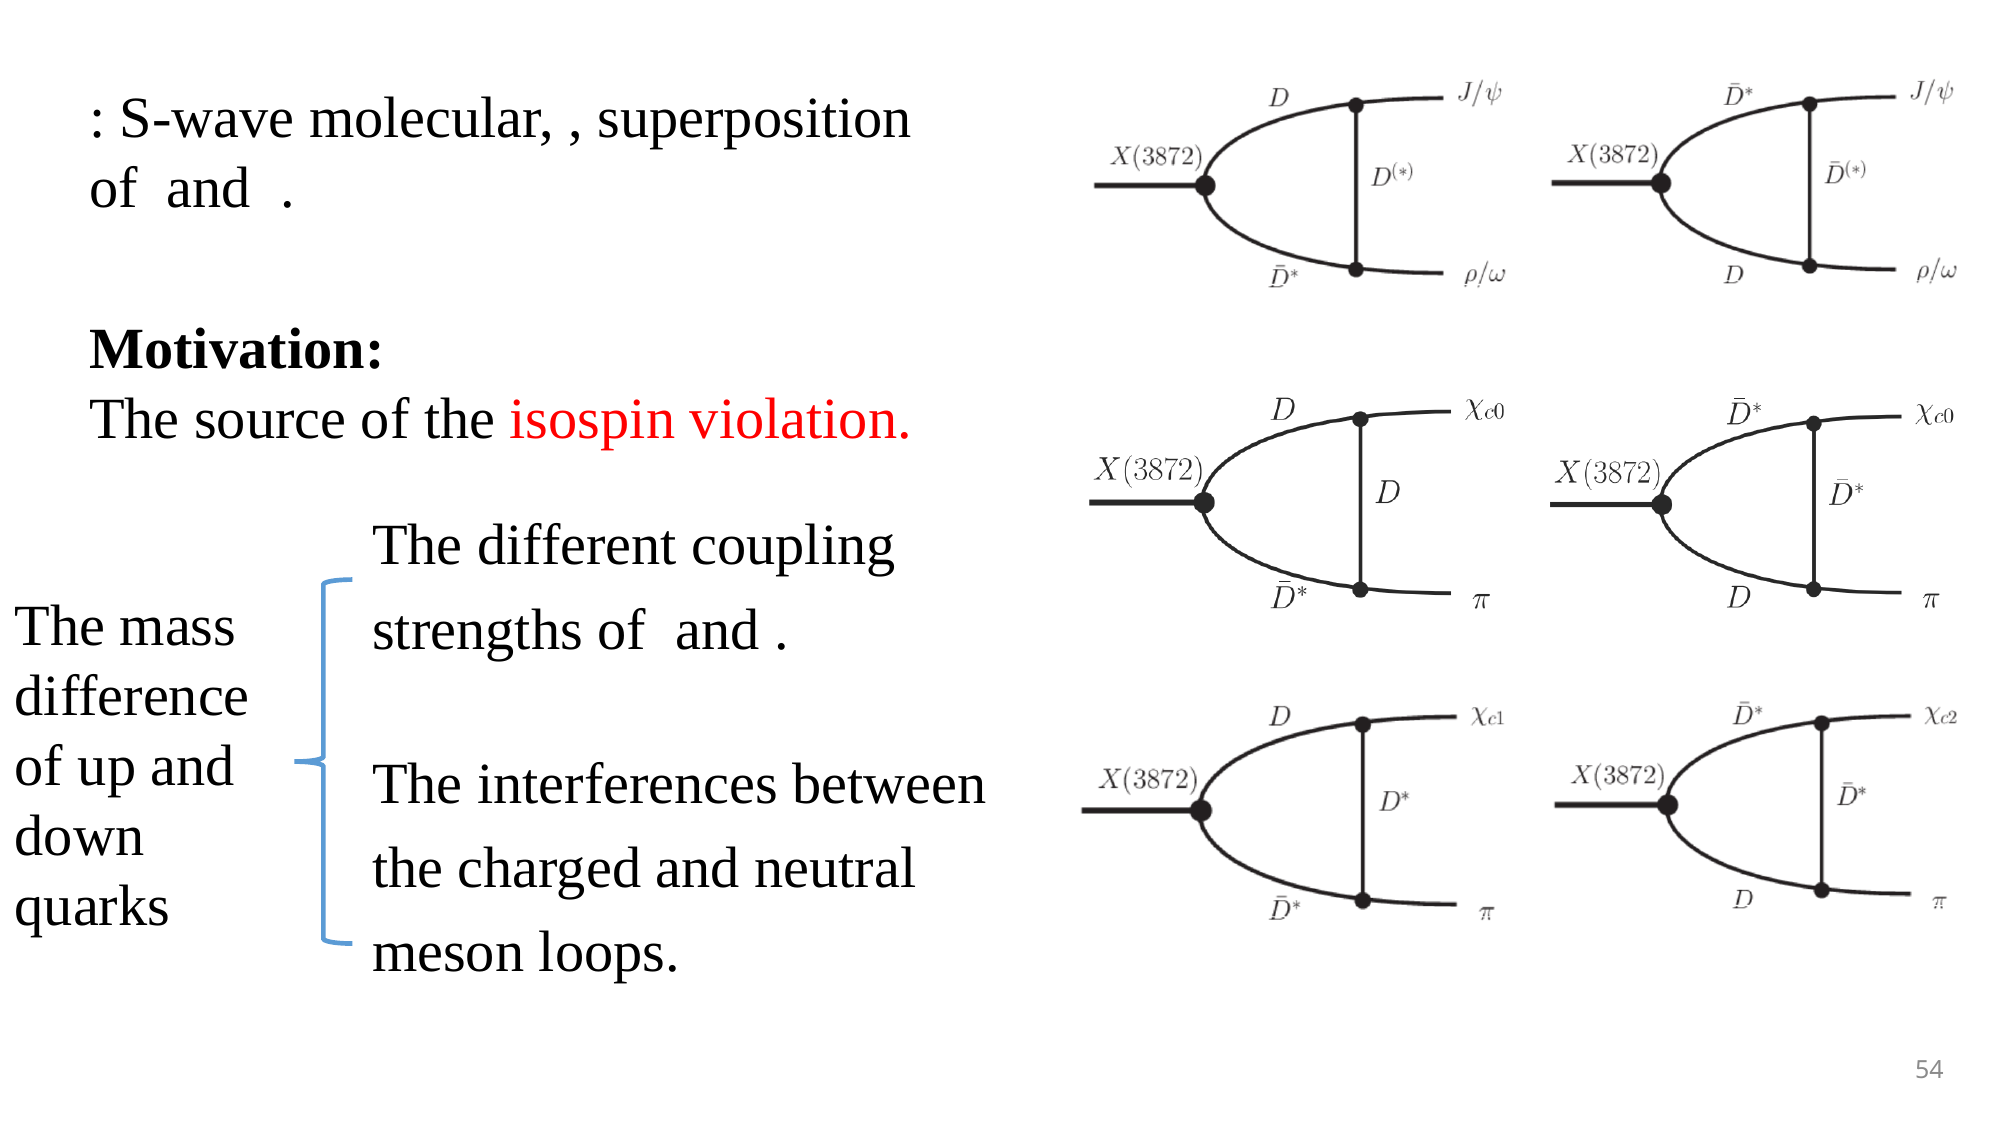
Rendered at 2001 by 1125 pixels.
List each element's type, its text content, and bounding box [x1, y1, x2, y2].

text_box The mass difference of up and down quarks [0, 579, 296, 945]
text_box [294, 579, 353, 945]
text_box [1065, 63, 1975, 938]
slide_number 54 [1508, 1041, 1959, 1101]
text_box Motivation: The source of the isospin violation. [74, 302, 972, 458]
